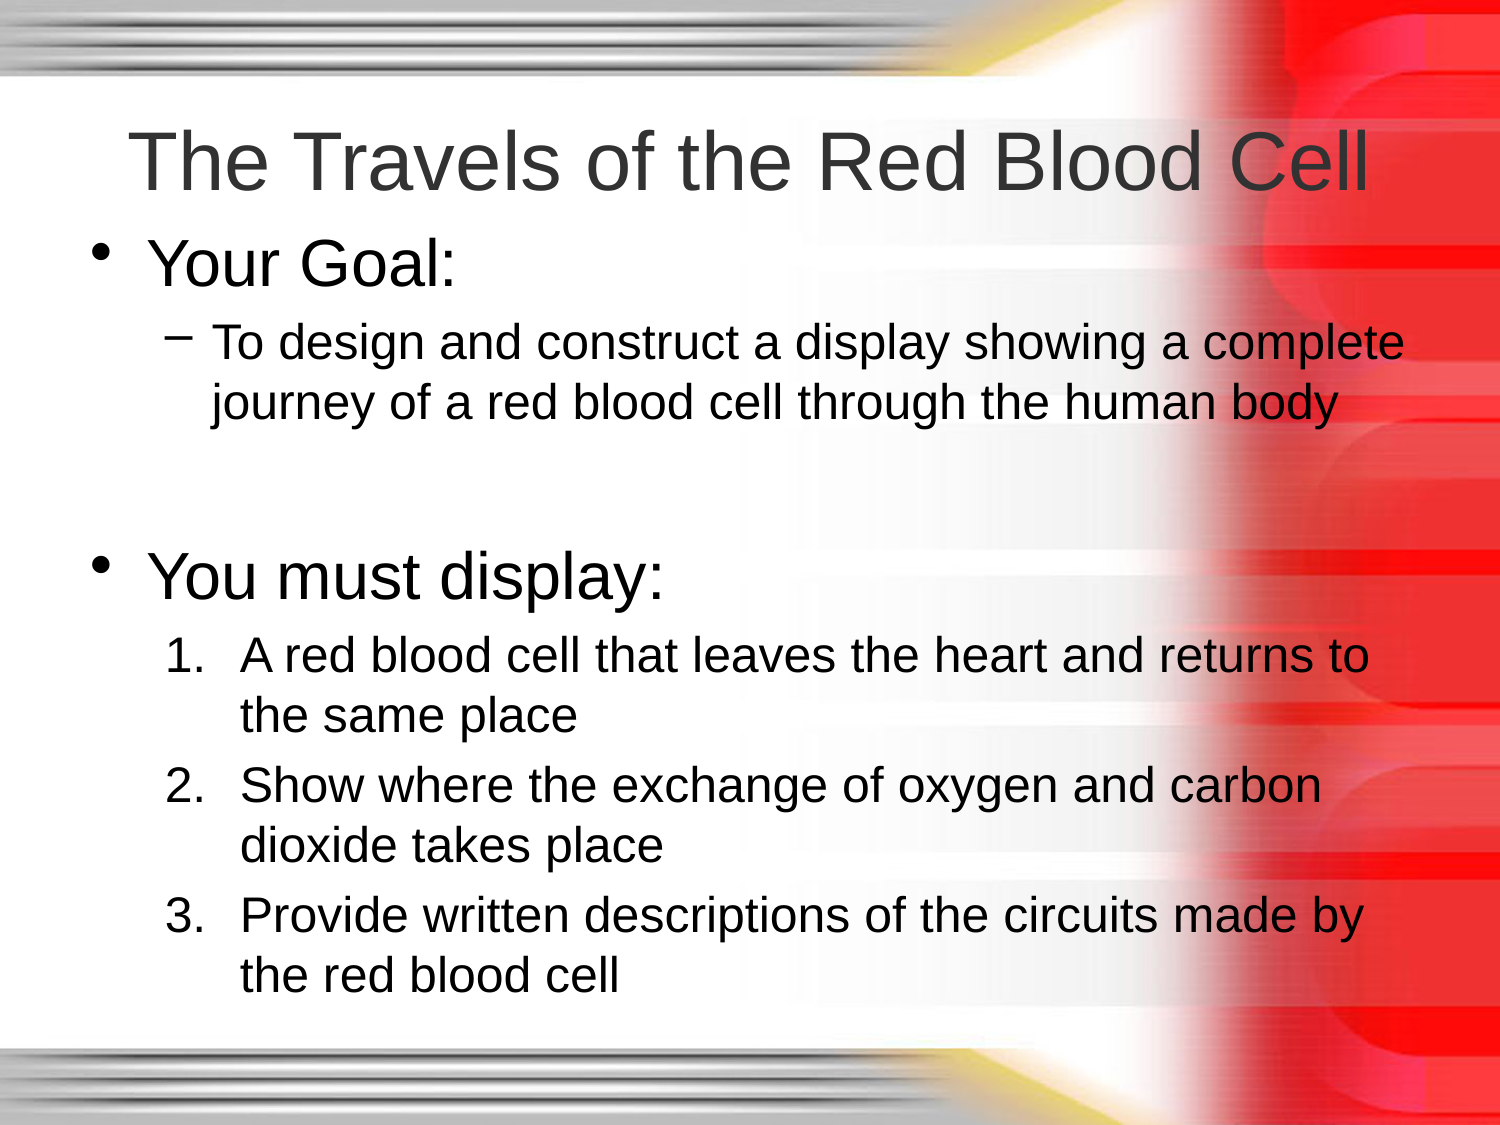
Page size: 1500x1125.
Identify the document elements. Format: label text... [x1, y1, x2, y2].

title The Travels of the Red Blood Cell [75, 99, 1425, 212]
list Your Goal: To design and construct a display showing a complete journey of a red blood cell through the human body You must display: A red blood cell that leaves the heart and returns to the same place Show where the exchange of oxygen and carbon dioxide takes place Provide written descriptions of the circuits made by the red blood cell [75, 212, 1425, 1075]
picture [0, 0, 1500, 1125]
